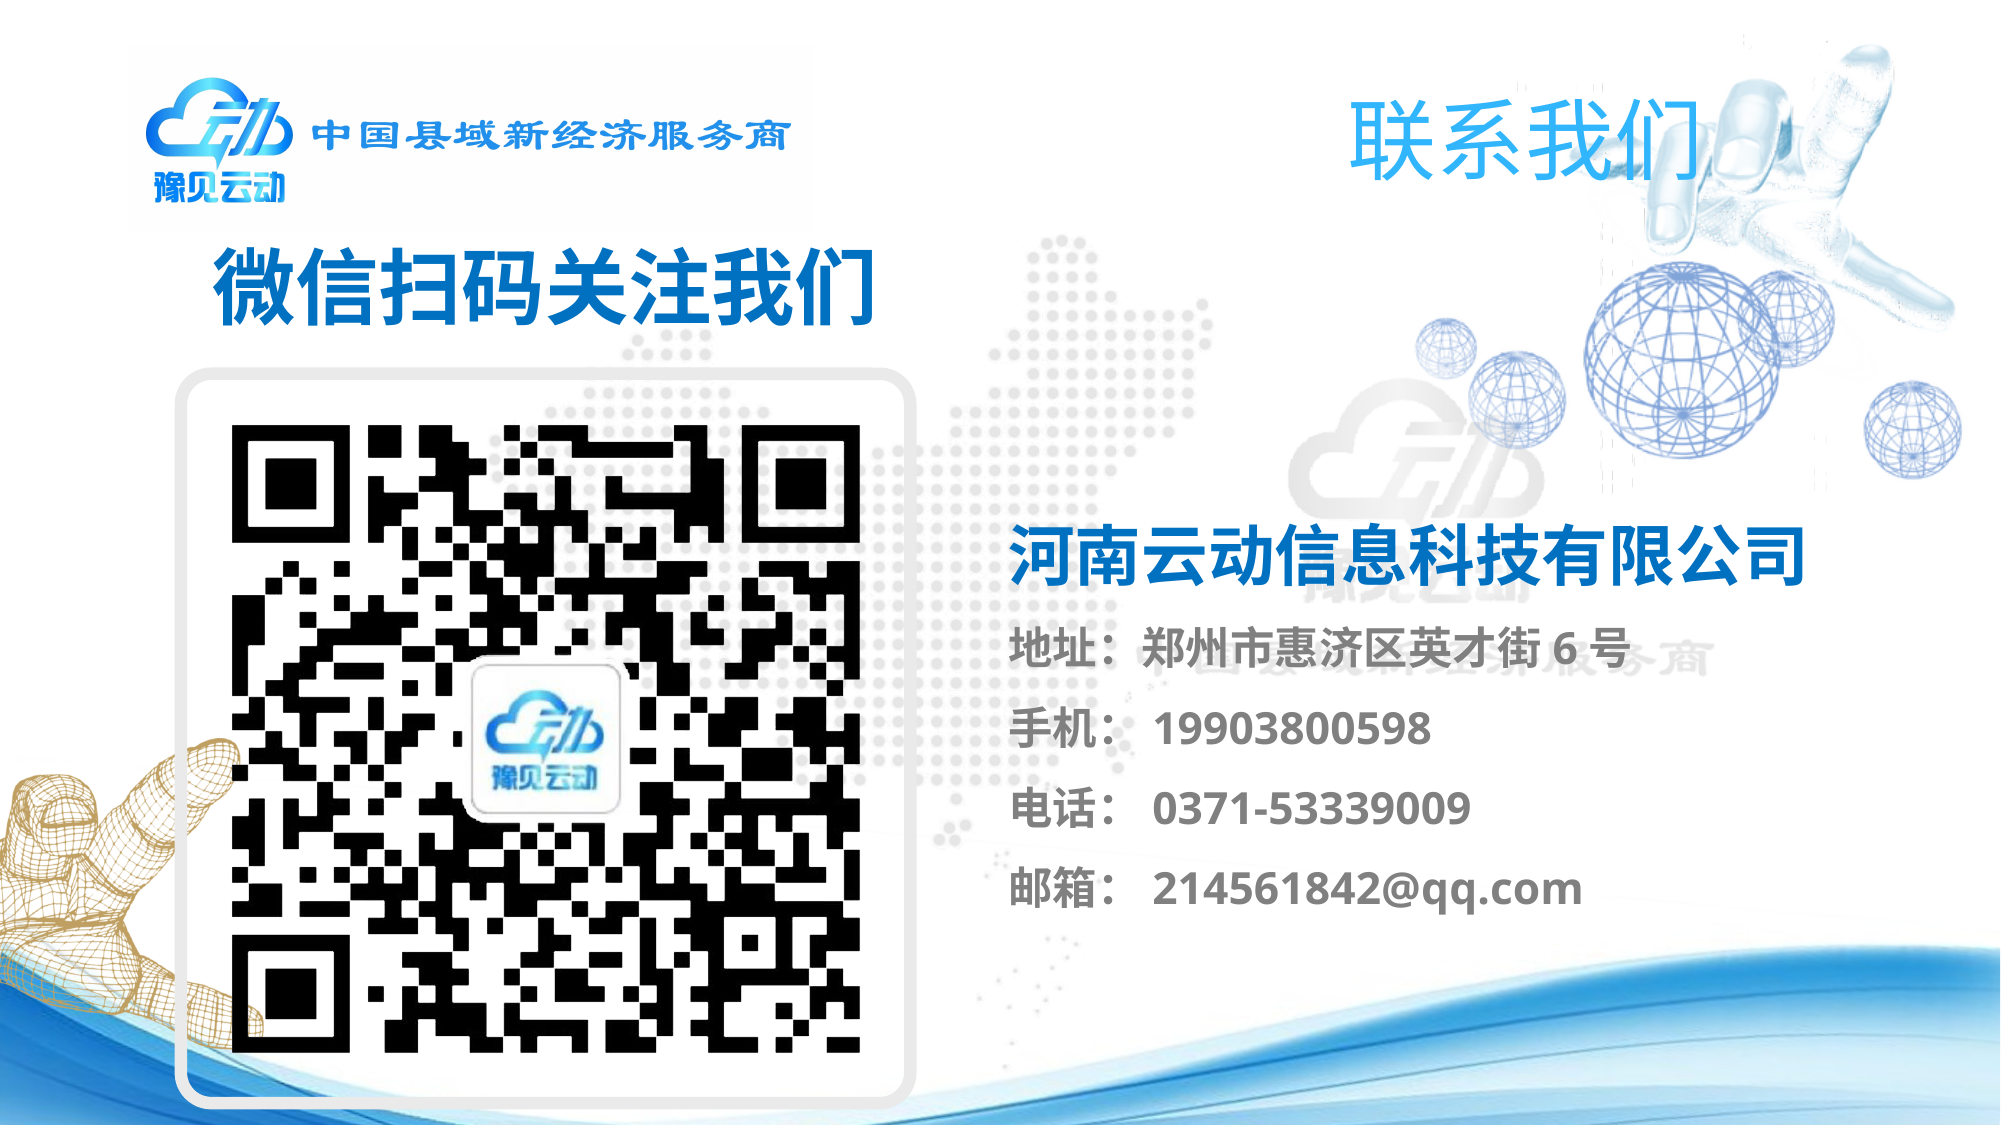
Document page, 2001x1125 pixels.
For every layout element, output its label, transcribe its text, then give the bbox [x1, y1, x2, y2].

text_box 微信扫码关注我们 [197, 228, 894, 343]
picture [128, 45, 813, 232]
picture [1252, 34, 1998, 498]
picture [0, 373, 2001, 1125]
text_box 河南云动信息科技有限公司 地址：郑州市惠济区英才街6号 手机：19903800598 电话：0371-53339009 邮箱：214561842@qq.com [993, 466, 1939, 921]
